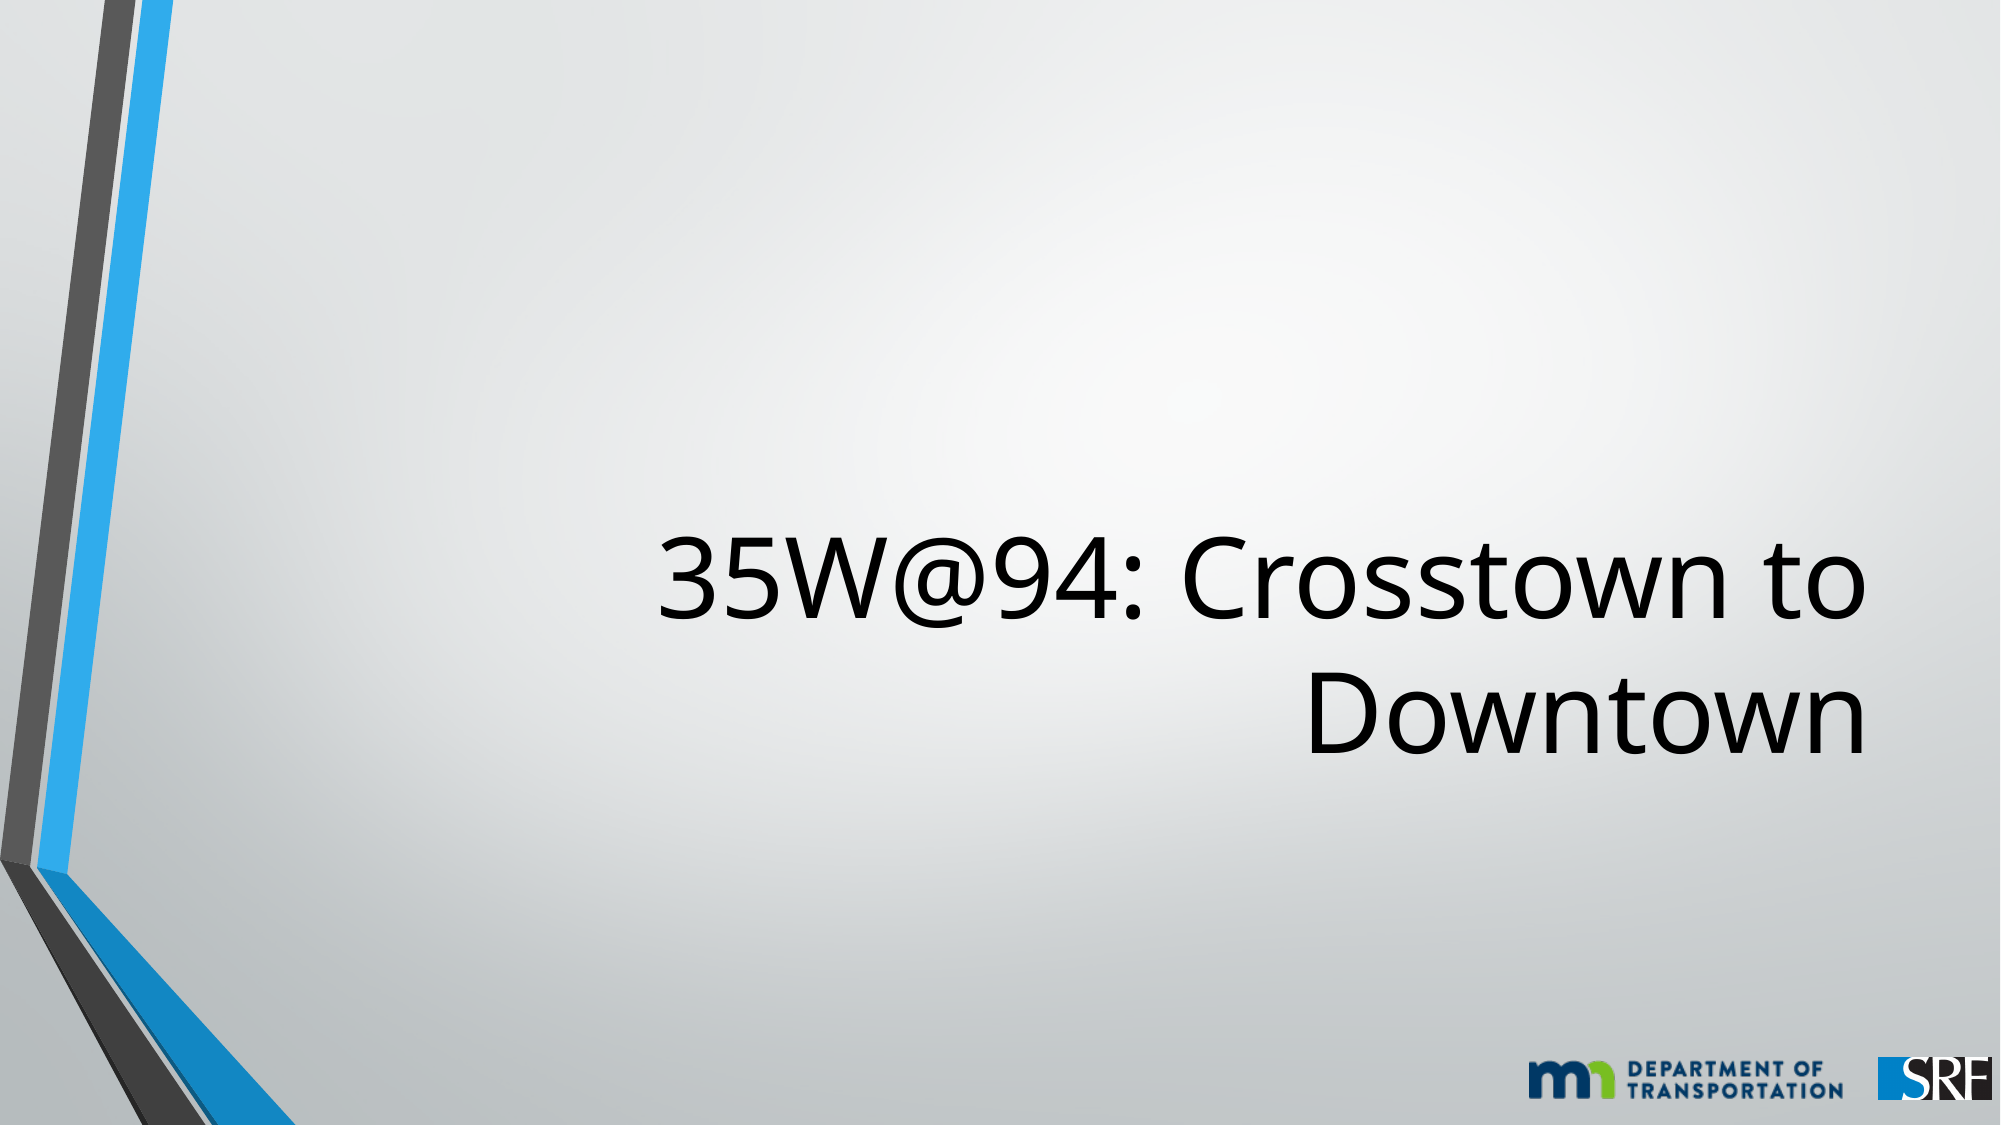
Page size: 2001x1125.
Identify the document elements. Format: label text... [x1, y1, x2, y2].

picture [1902, 1057, 1994, 1101]
title 35W@94: Crosstown to Downtown [167, 437, 1887, 784]
picture [1529, 1023, 1865, 1125]
